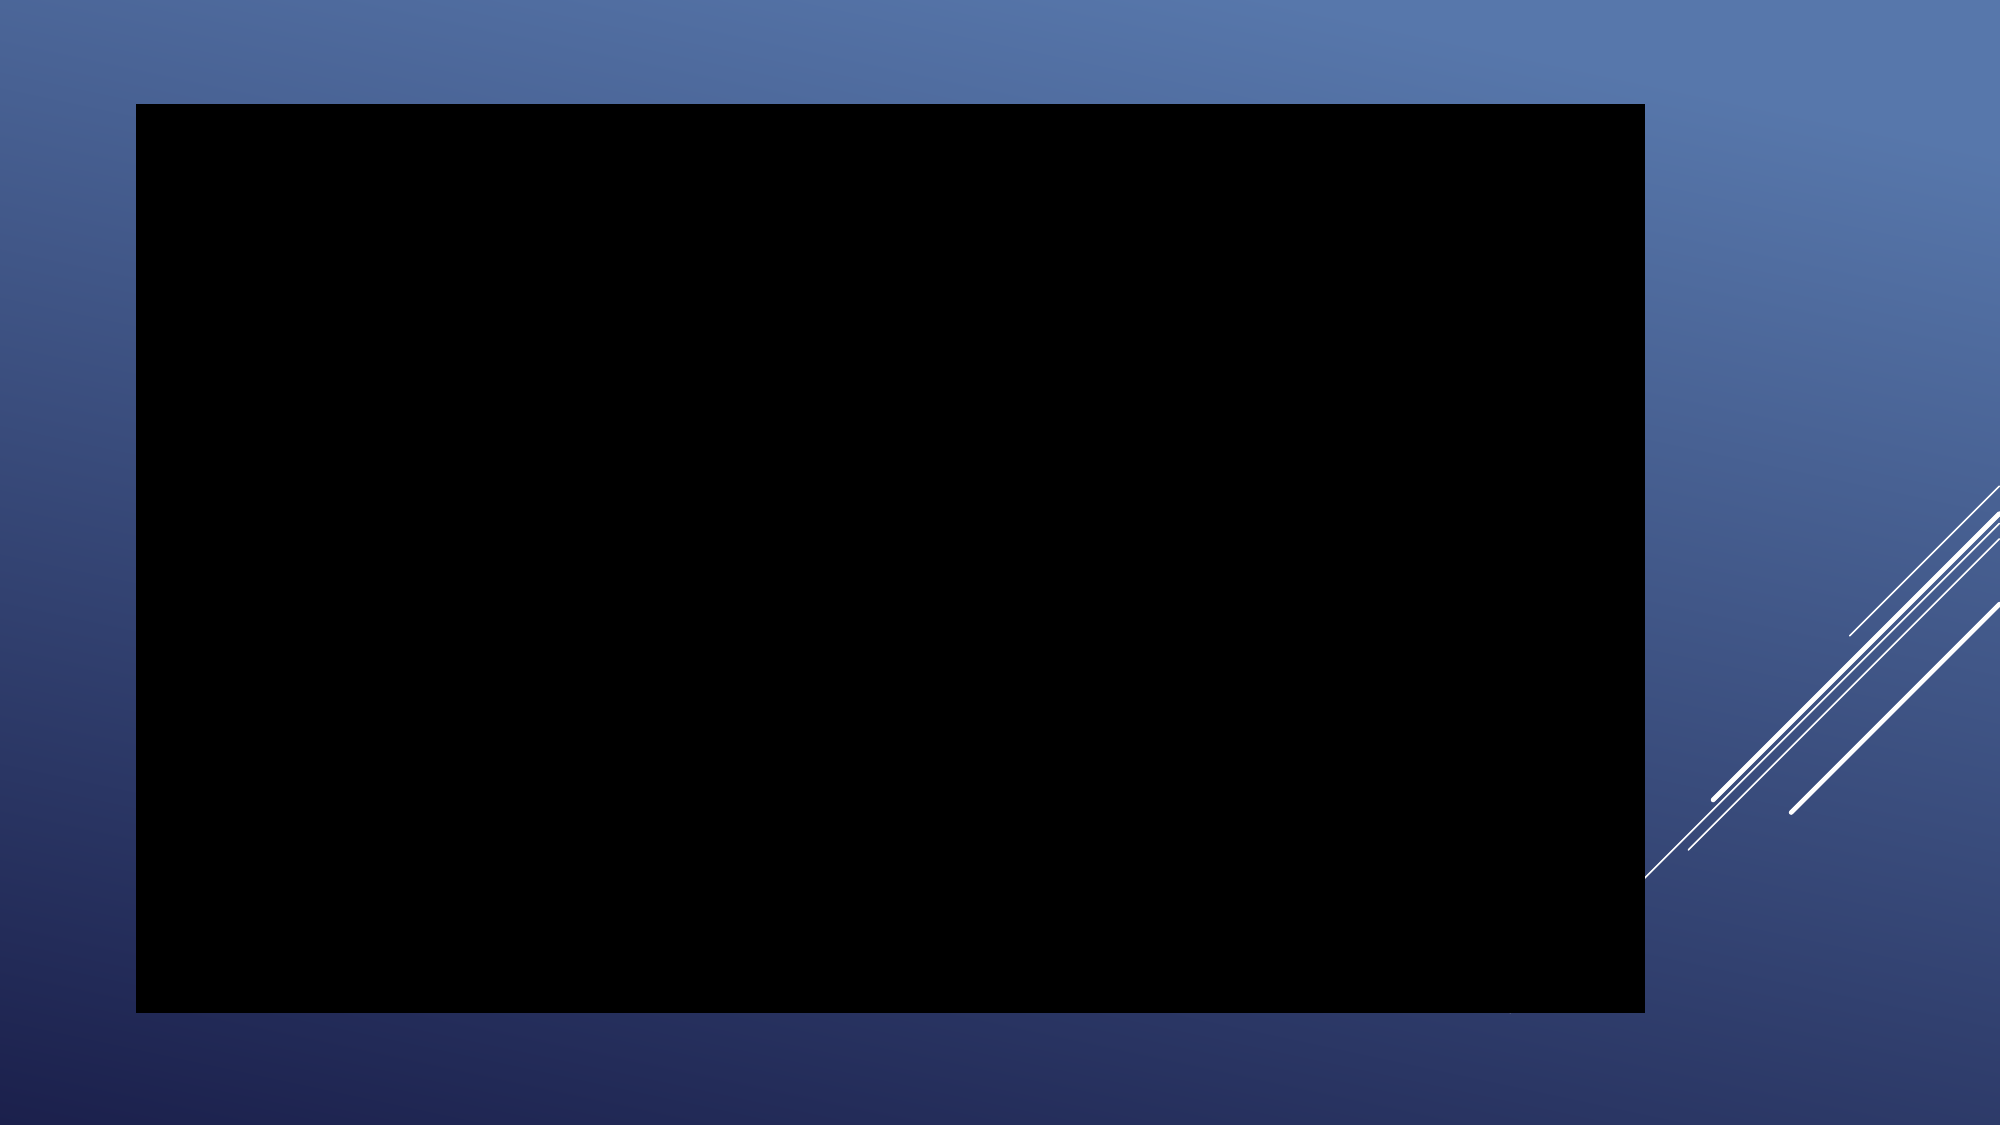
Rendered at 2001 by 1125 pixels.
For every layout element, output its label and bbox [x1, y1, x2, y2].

text_box [135, 103, 1646, 1014]
